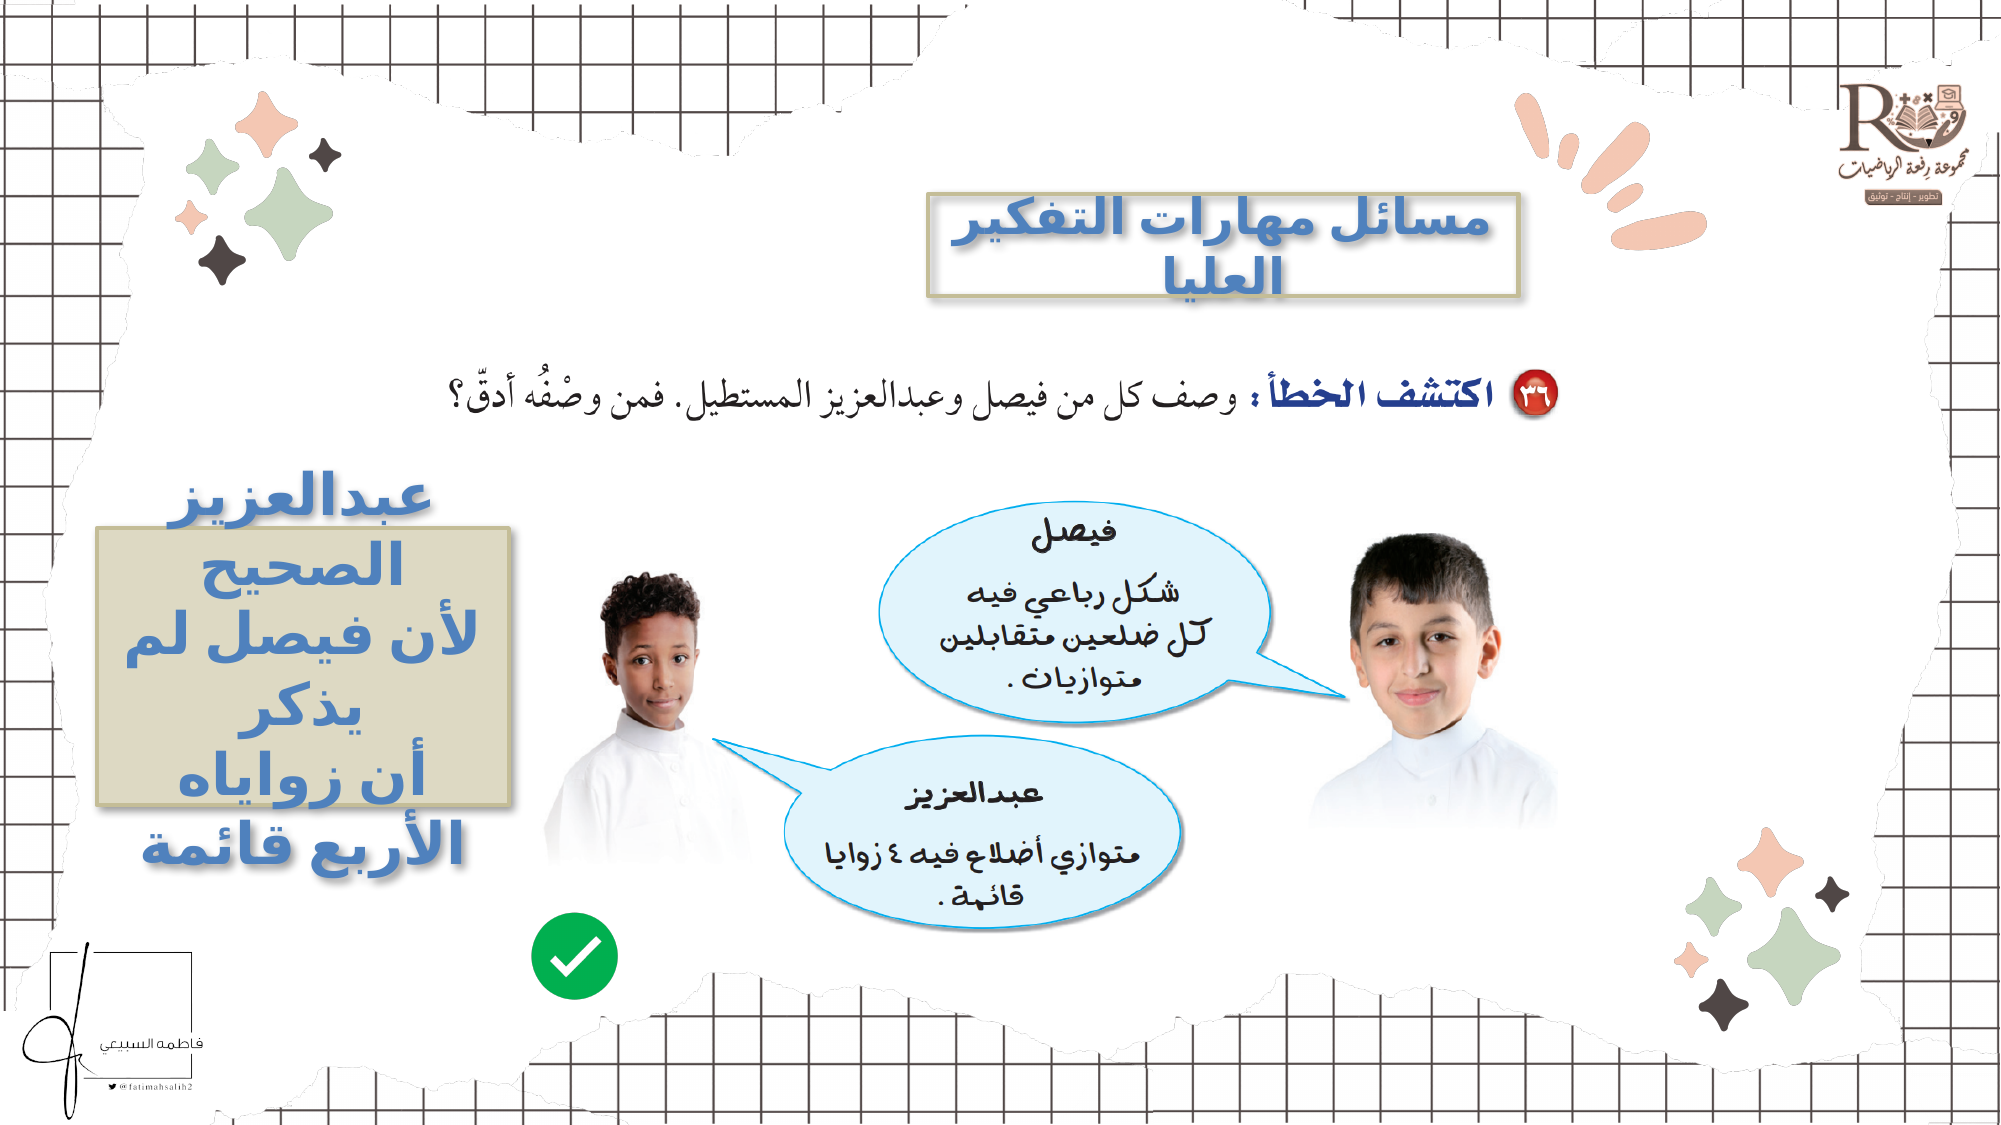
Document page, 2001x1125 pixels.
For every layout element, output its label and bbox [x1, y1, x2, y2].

text_box [0, 0, 2000, 1125]
picture [427, 335, 1599, 1011]
picture [13, 938, 222, 1125]
picture [174, 90, 342, 287]
picture [1545, 58, 1668, 288]
picture [1673, 825, 1850, 1033]
picture [1829, 65, 1990, 219]
